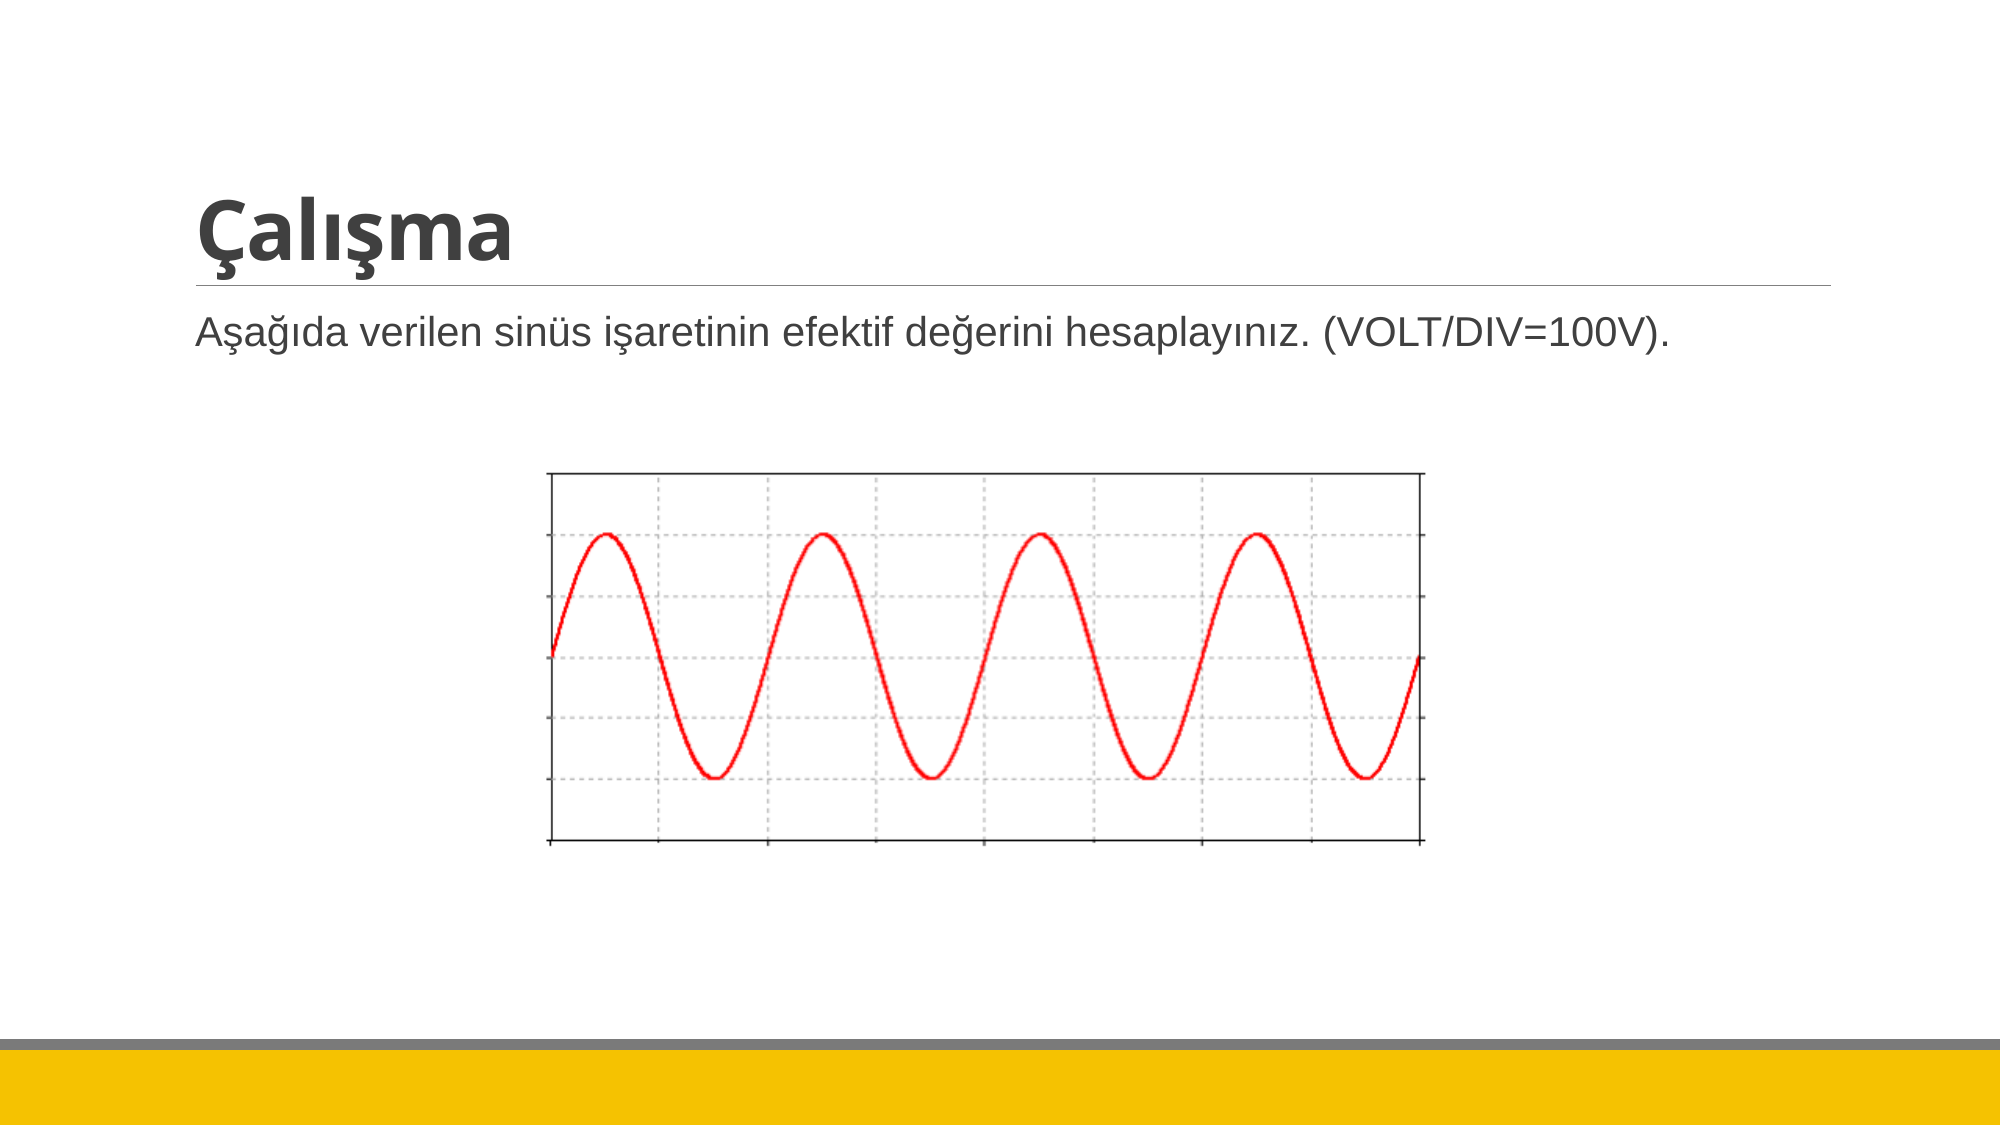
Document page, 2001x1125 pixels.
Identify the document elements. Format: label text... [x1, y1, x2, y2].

picture [516, 456, 1460, 877]
list Aşağıda verilen sinüs işaretinin efektif değerini hesaplayınız. (VOLT/DIV=100V). [180, 302, 1830, 407]
title Çalışma [180, 47, 1830, 285]
